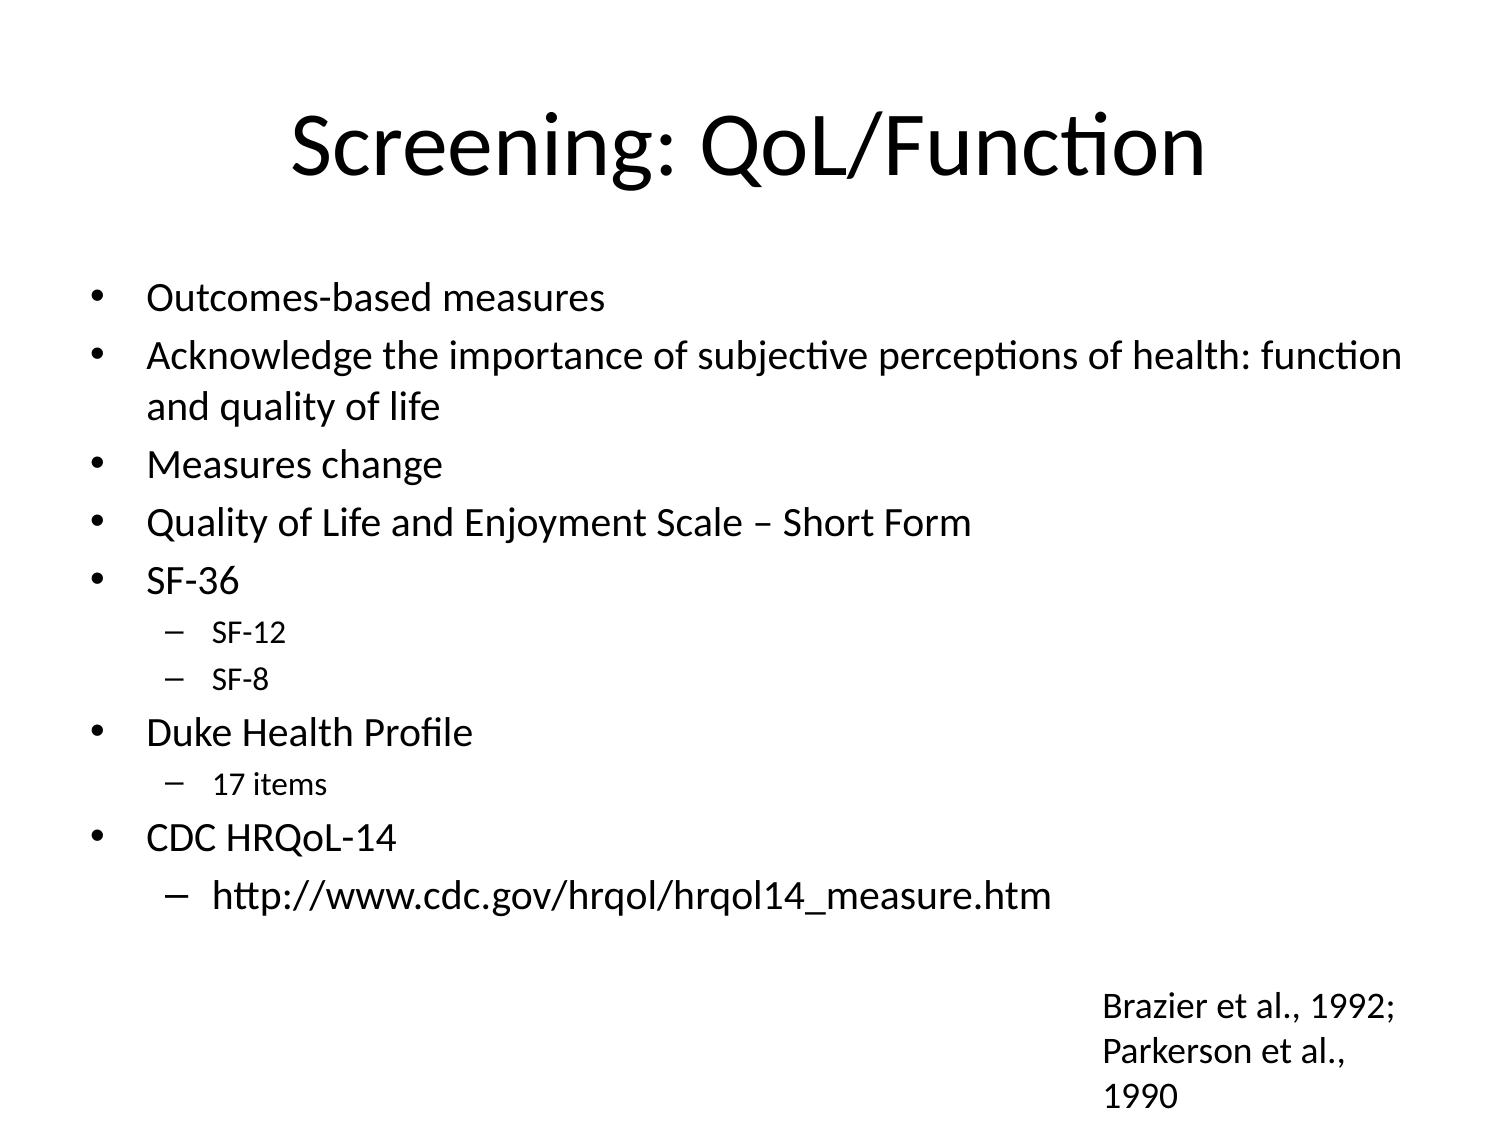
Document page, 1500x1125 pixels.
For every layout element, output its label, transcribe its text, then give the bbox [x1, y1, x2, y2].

list Outcomes-based measures Acknowledge the importance of subjective perceptions of health: function and quality of life Measures change Quality of Life and Enjoyment Scale – Short Form SF-36 SF-12 SF-8 Duke Health Profile 17 items CDC HRQoL-14 http://www.cdc.gov/hrqol/hrqol14_measure.htm [75, 262, 1425, 1005]
title Screening: QoL/Function [75, 45, 1425, 233]
text_box Brazier et al., 1992; Parkerson et al., 1990 [1087, 973, 1425, 1124]
